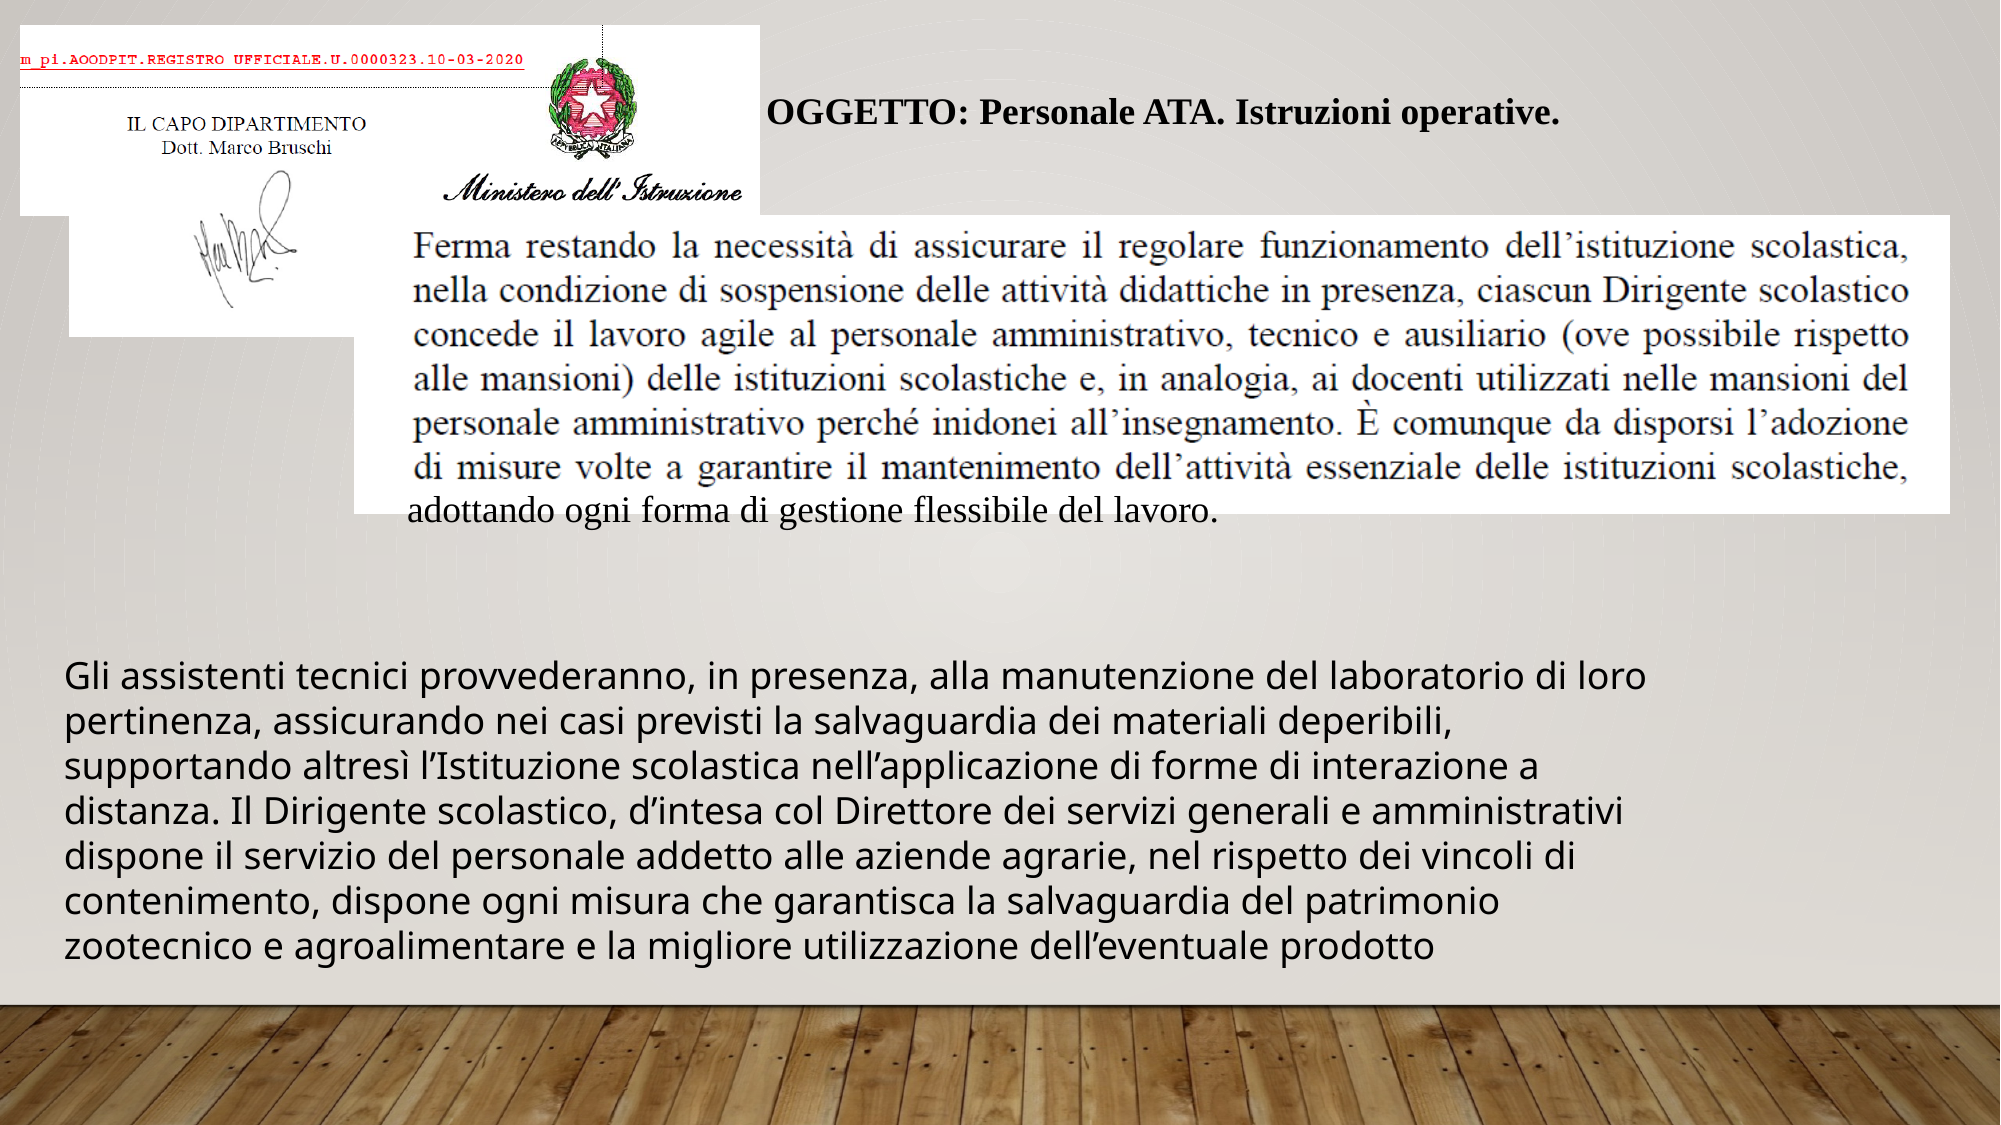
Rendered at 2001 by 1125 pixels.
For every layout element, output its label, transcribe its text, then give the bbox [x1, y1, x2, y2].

text_box Gli assistenti tecnici provvederanno, in presenza, alla manutenzione del laboratorio di loro pertinenza, assicurando nei casi previsti la salvaguardia dei materiali deperibili, supportando altresì l’Istituzione scolastica nell’applicazione di forme di interazione a distanza. Il Dirigente scolastico, d’intesa col Direttore dei servizi generali e amministrativi dispone il servizio del personale addetto alle aziende agrarie, nel rispetto dei vincoli di contenimento, dispone ogni misura che garantisca la salvaguardia del patrimonio zootecnico e agroalimentare e la migliore utilizzazione dell’eventuale prodotto [48, 644, 1670, 975]
picture [19, 25, 1950, 514]
text_box OGGETTO: Personale ATA. Istruzioni operative. [760, 25, 1741, 141]
picture [0, 1005, 2000, 1125]
text_box adottando ogni forma di gestione flessibile del lavoro. [392, 514, 1245, 538]
